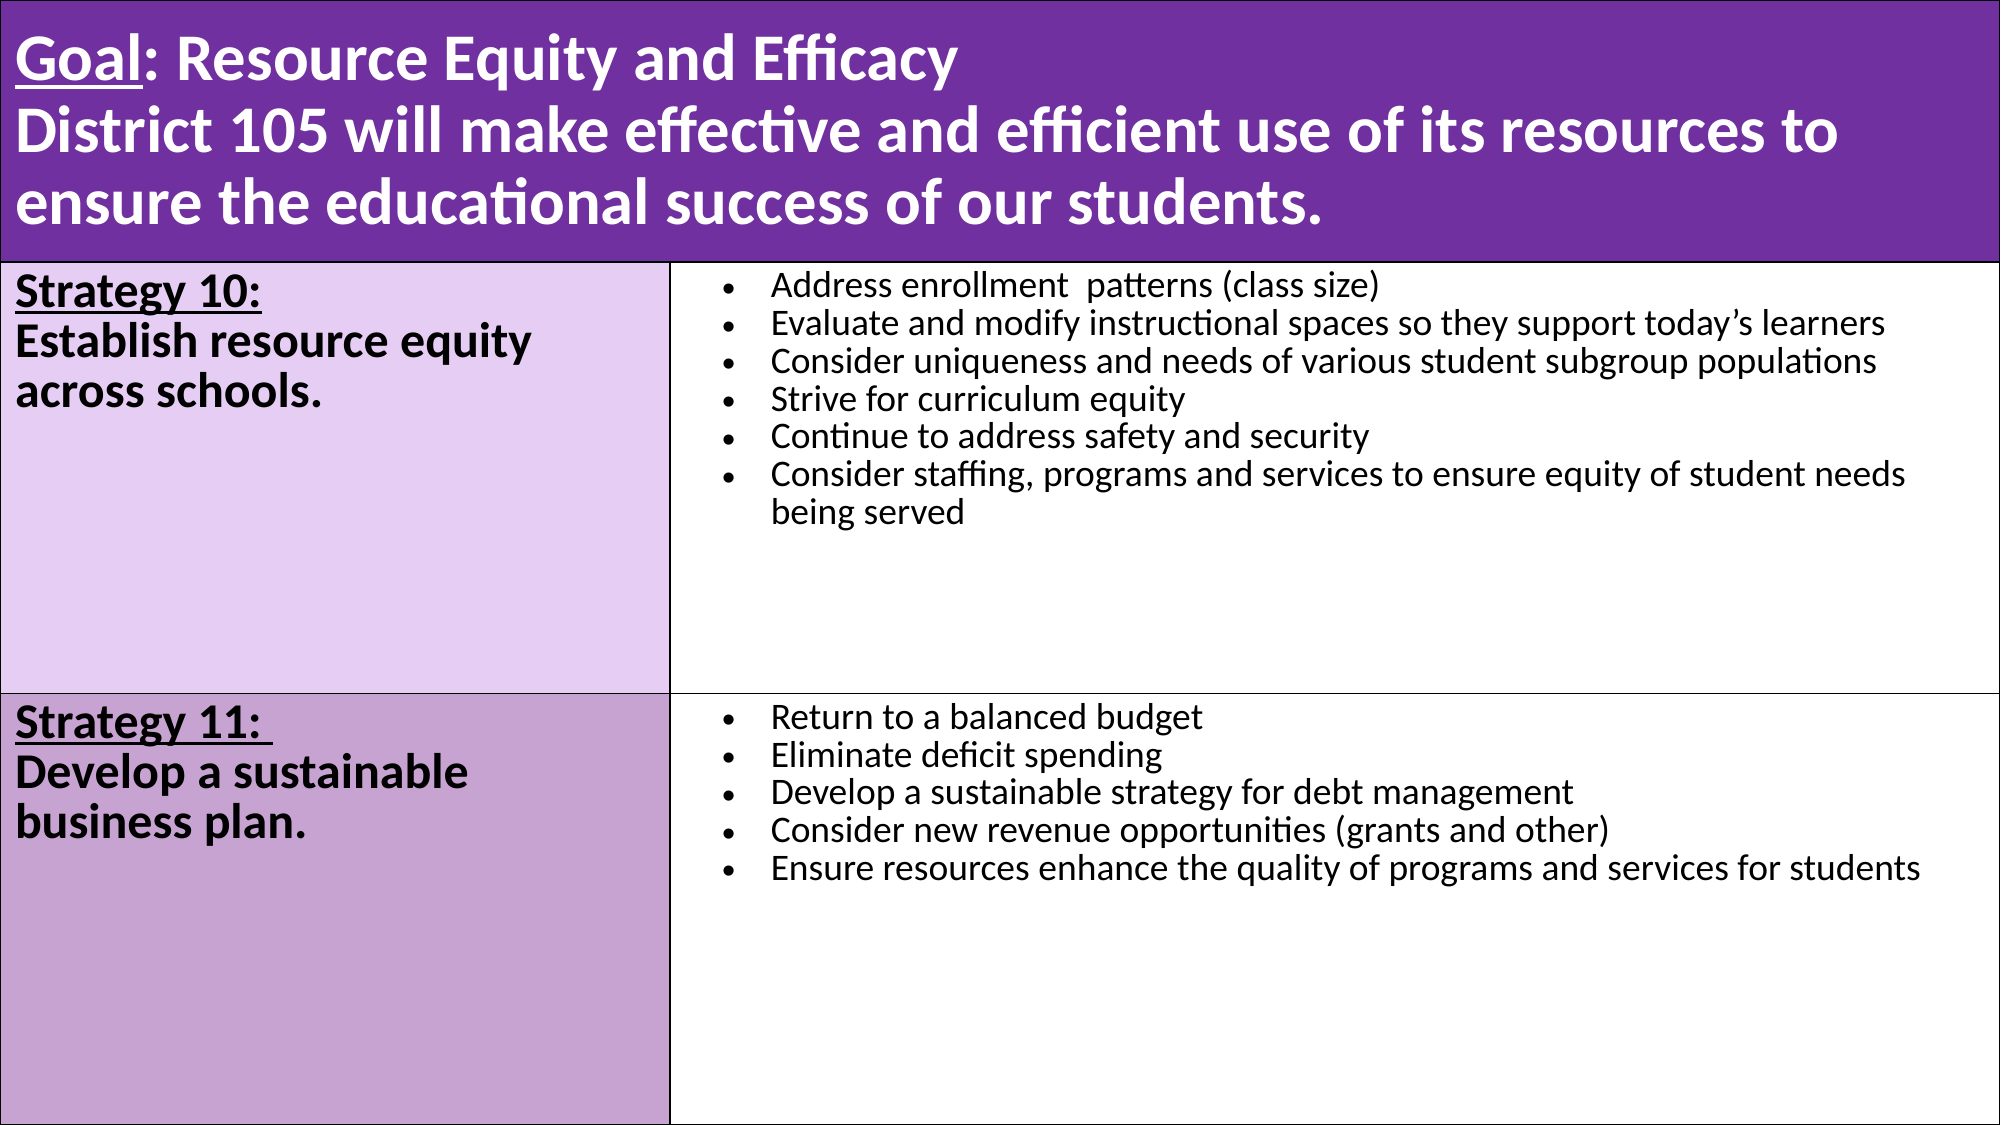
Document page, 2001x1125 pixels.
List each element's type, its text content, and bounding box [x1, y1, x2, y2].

table_cell Return to a balanced budget Eliminate deficit spending Develop a sustainable strategy for debt management Consider new revenue opportunities (grants and other) Ensure resources enhance the quality of programs and services for students [671, 694, 1999, 1124]
title Goal: Resource Equity and Efficacy District 105 will make effective and efficient use of its resources to ensure the educational success of our students. [0, 0, 2000, 261]
table_header Strategy 10: Establish resource equity across schools. [1, 263, 669, 693]
table_header Address enrollment patterns (class size) Evaluate and modify instructional spaces so they support today’s learners Consider uniqueness and needs of various student subgroup populations Strive for curriculum equity Continue to address safety and security Consider staffing, programs and services to ensure equity of student needs being served [671, 263, 1999, 693]
table_cell Strategy 11: Develop a sustainable business plan. [1, 694, 669, 1124]
